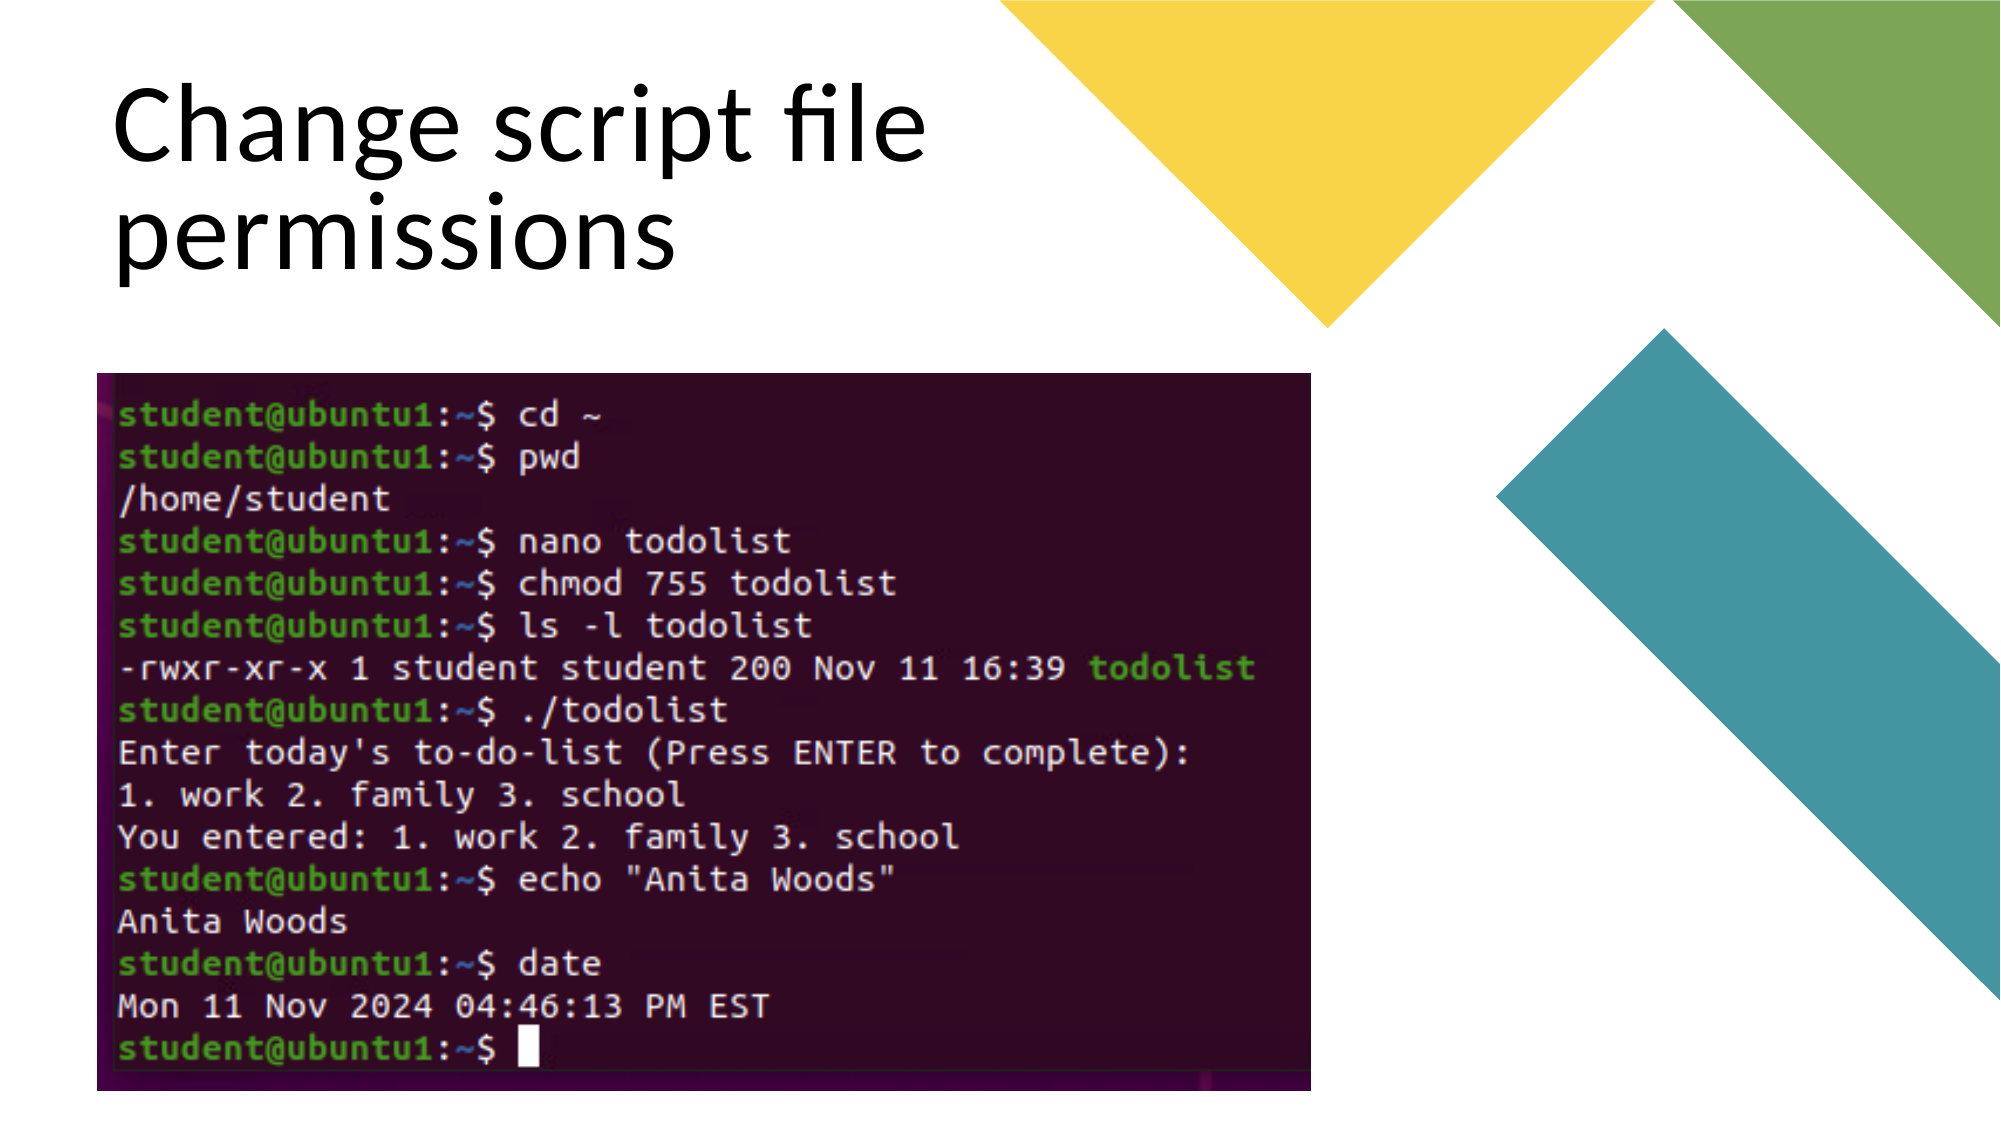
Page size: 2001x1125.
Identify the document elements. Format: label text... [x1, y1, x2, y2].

title Change script file permissions [97, 67, 998, 373]
picture [97, 373, 1311, 1091]
